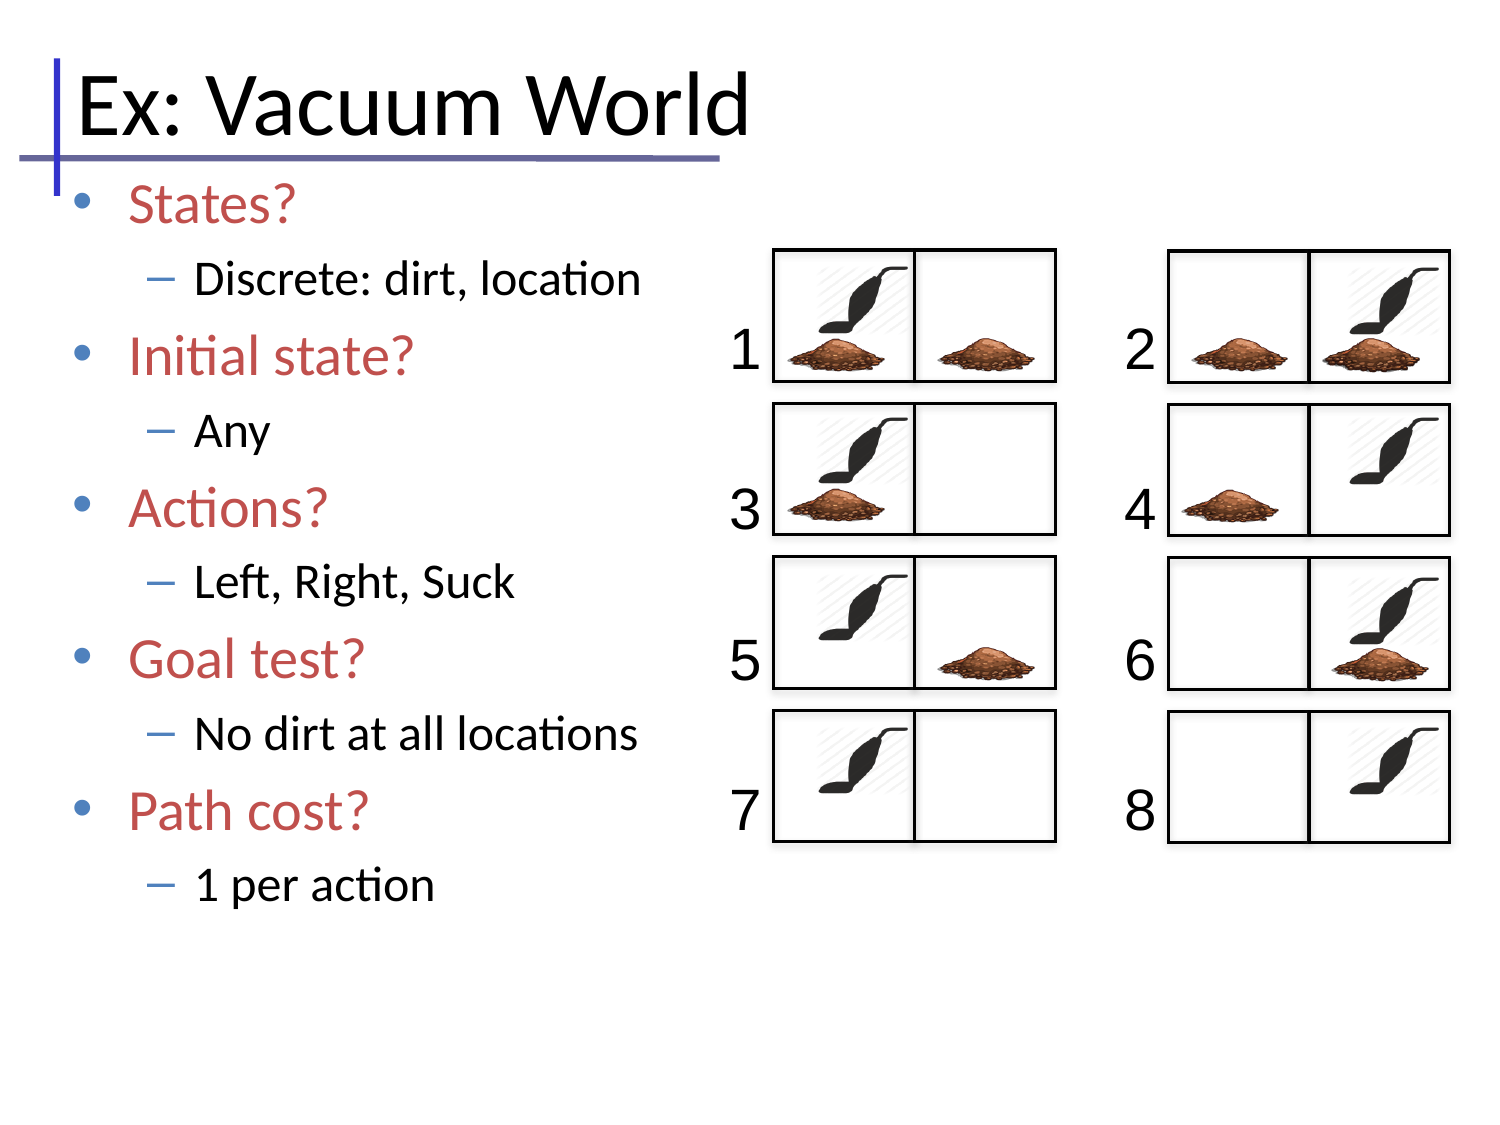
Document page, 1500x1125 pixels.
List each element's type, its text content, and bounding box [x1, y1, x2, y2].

list States? Discrete: dirt, location Initial state? Any Actions? Left, Right, Suck Goal test? No dirt at all locations Path cost? 1 per action [57, 158, 800, 1038]
title Ex: Vacuum World [61, 14, 1399, 182]
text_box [717, 249, 1451, 843]
